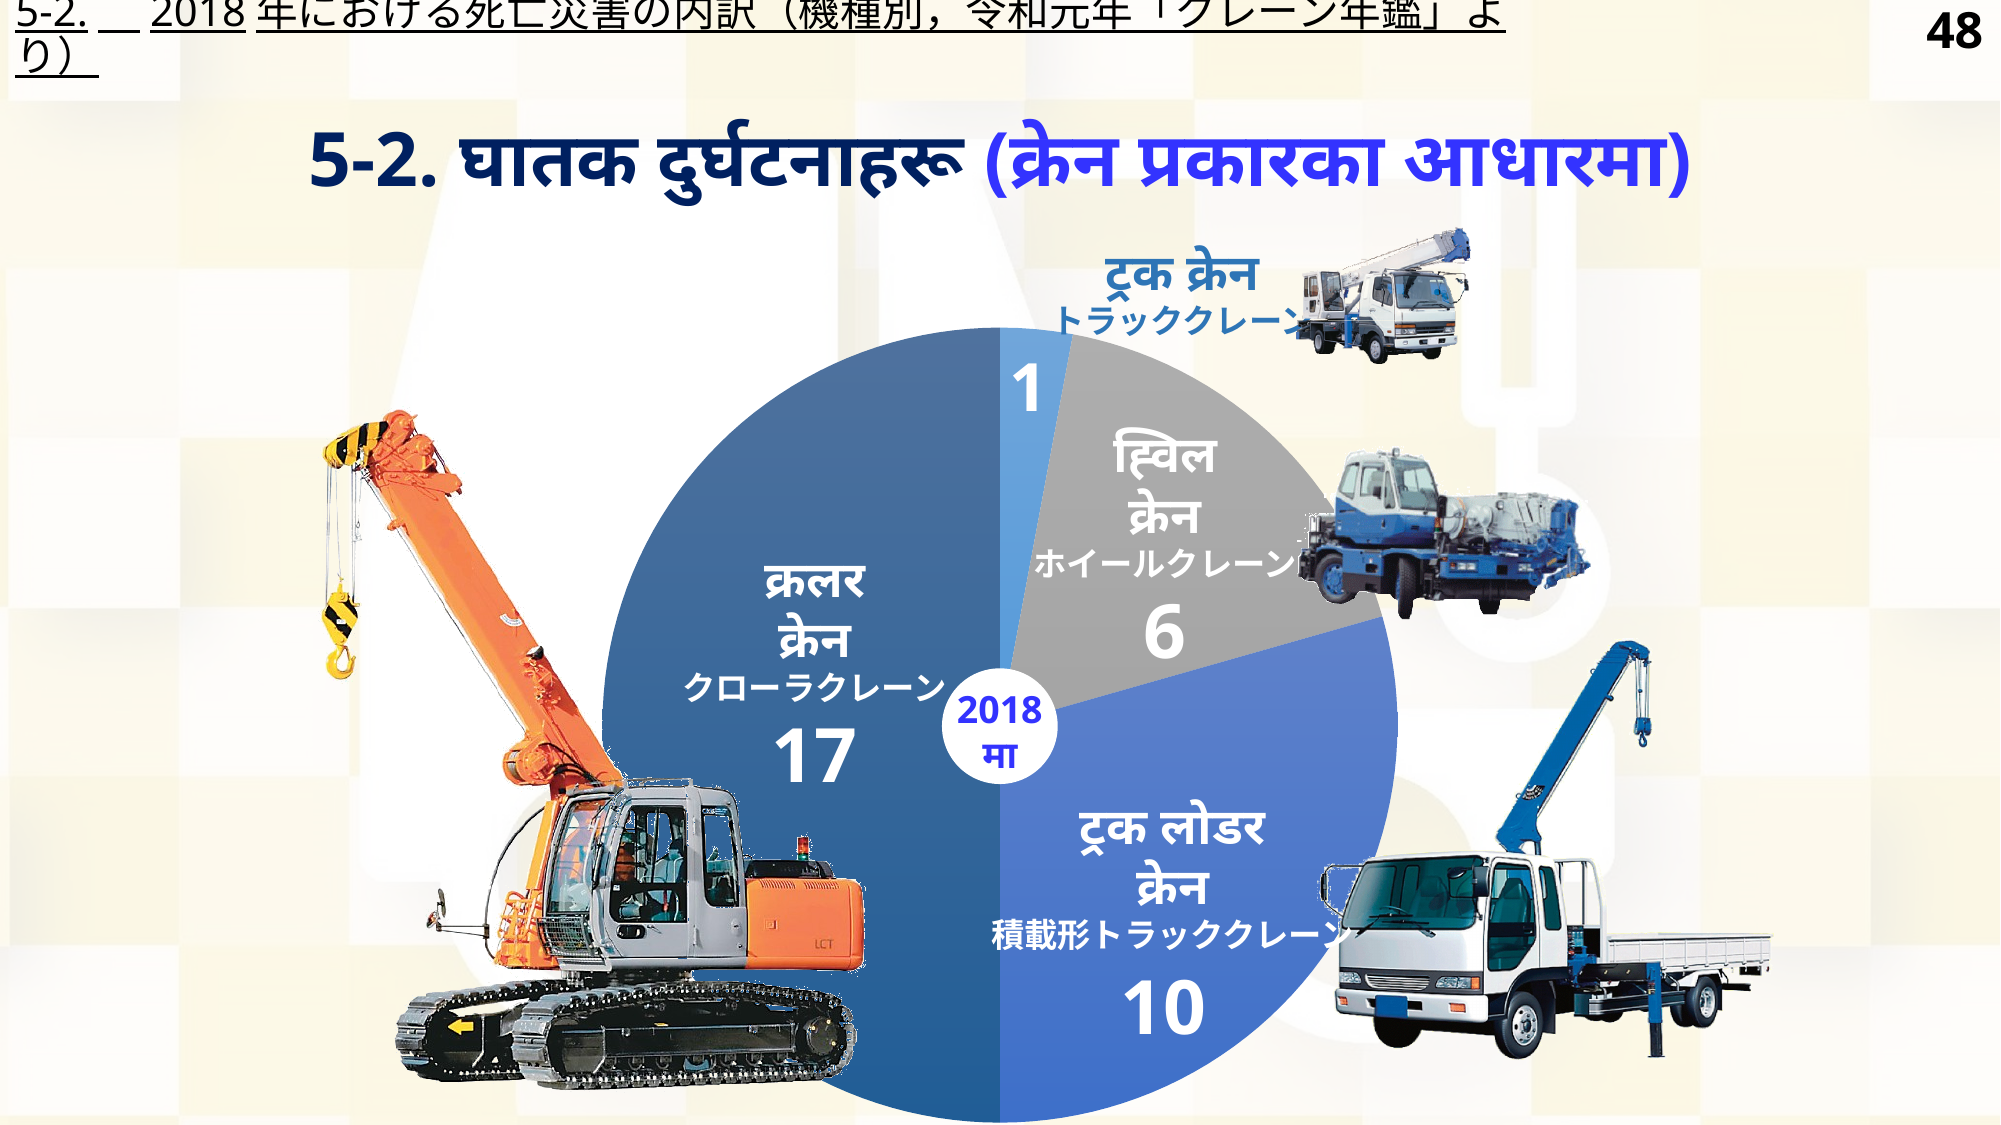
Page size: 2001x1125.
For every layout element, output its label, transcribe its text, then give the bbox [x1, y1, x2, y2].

slide_number 47 [1548, 2, 1999, 63]
text_box ट्रक क्रेन トラッククレーン [971, 260, 1296, 311]
picture [1296, 226, 1471, 364]
picture [310, 406, 873, 1099]
chart [410, 311, 1590, 1125]
picture [1316, 638, 1775, 1062]
picture [1297, 446, 1591, 620]
text_box 5-2. 2018年における死亡災害の内訳（機種別，令和元年「クレーン年鑑」より） [0, 6, 1590, 65]
text_box 5-2. घातक दुर्घटनाहरू (क्रेन प्रकारका आधारमा) [18, 91, 1982, 233]
